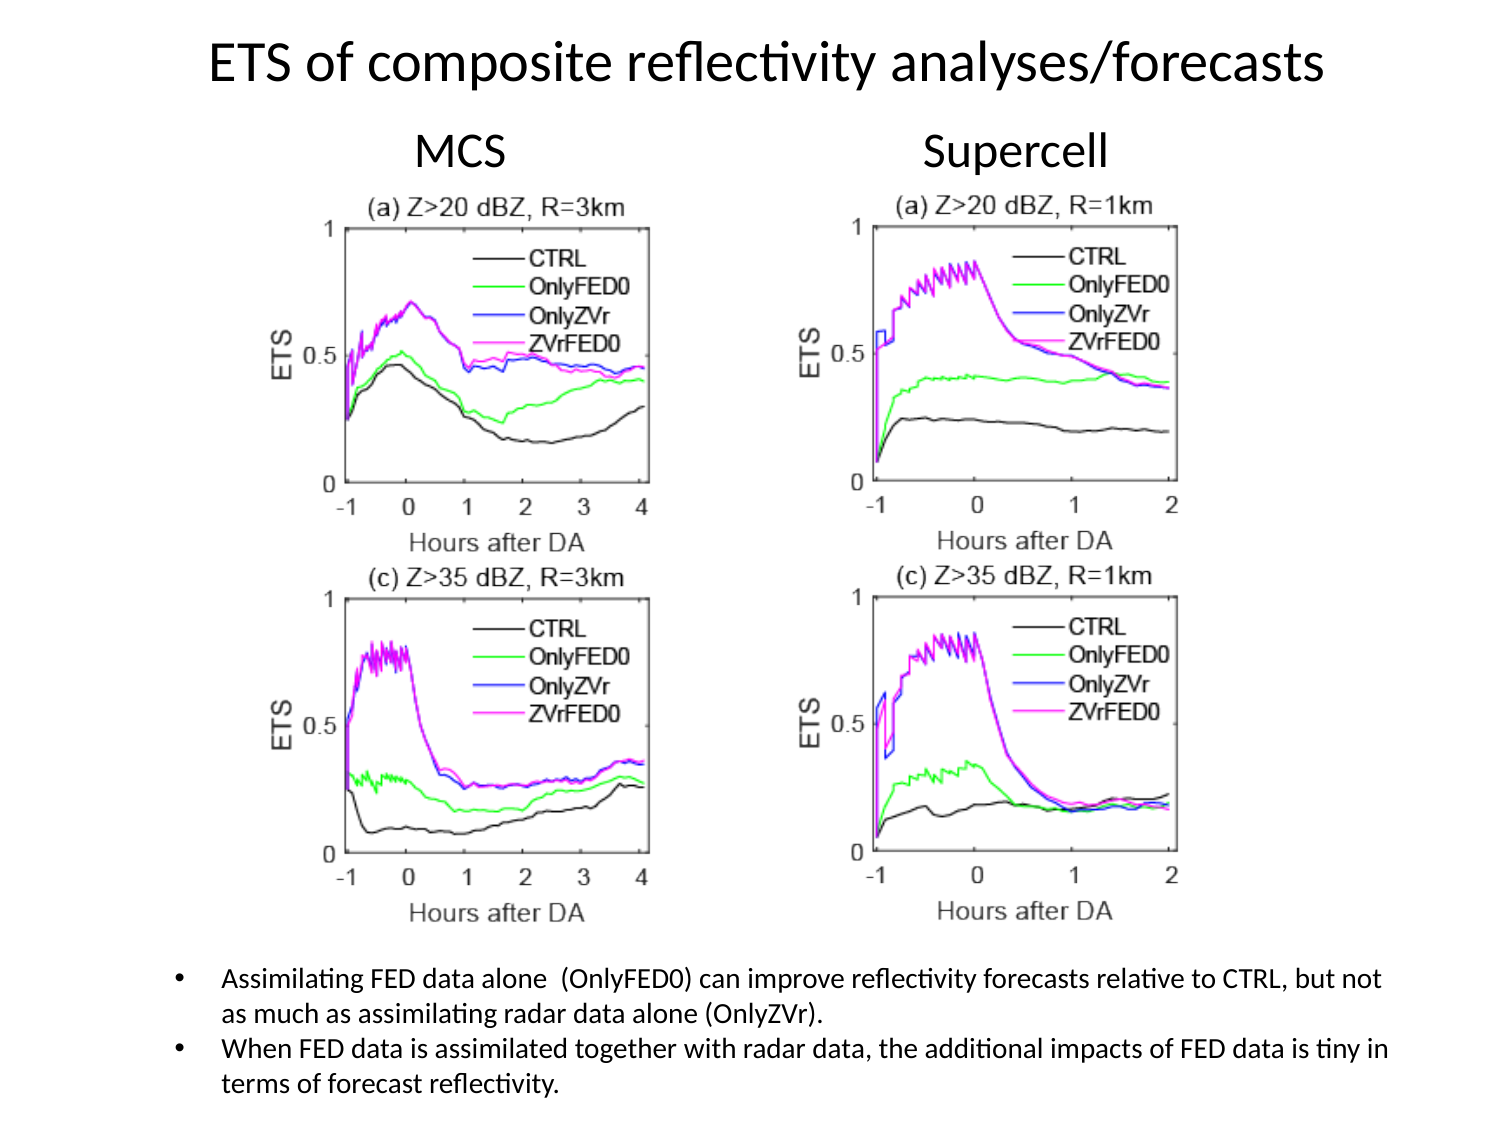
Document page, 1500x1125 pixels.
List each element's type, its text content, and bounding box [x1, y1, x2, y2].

text_box ETS of composite reflectivity analyses/forecasts [18, 16, 1500, 101]
picture [268, 194, 669, 931]
text_box Assimilating FED data alone (OnlyFED0) can improve reflectivity forecasts relative to CTRL, but not as much as assimilating radar data alone (OnlyZVr). When FED data is assimilated together with radar data, the additional impacts of FED data is tiny in terms of forecast reflectivity. [159, 952, 1417, 1107]
picture [796, 192, 1197, 929]
text_box MCS Supercell [399, 110, 1389, 186]
